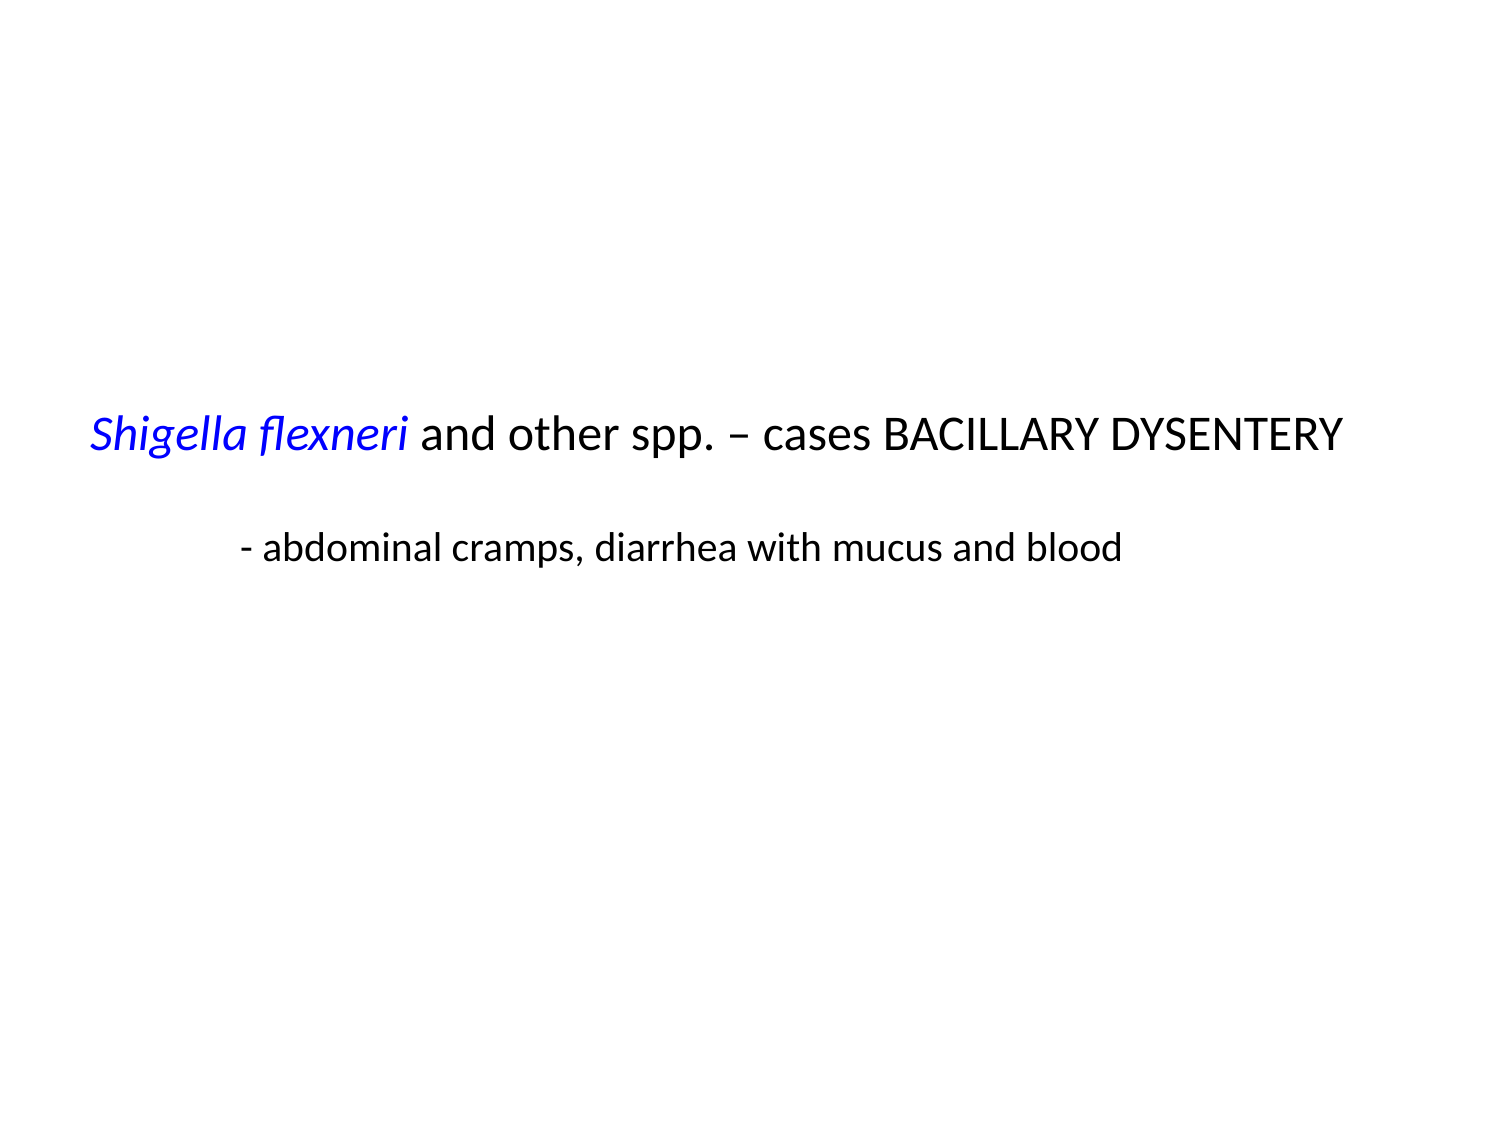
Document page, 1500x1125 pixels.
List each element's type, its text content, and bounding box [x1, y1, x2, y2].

title Shigella flexneri and other spp. – cases BACILLARY DYSENTERY - abdominal cramps, diarrhea with mucus and blood [75, 45, 1425, 925]
